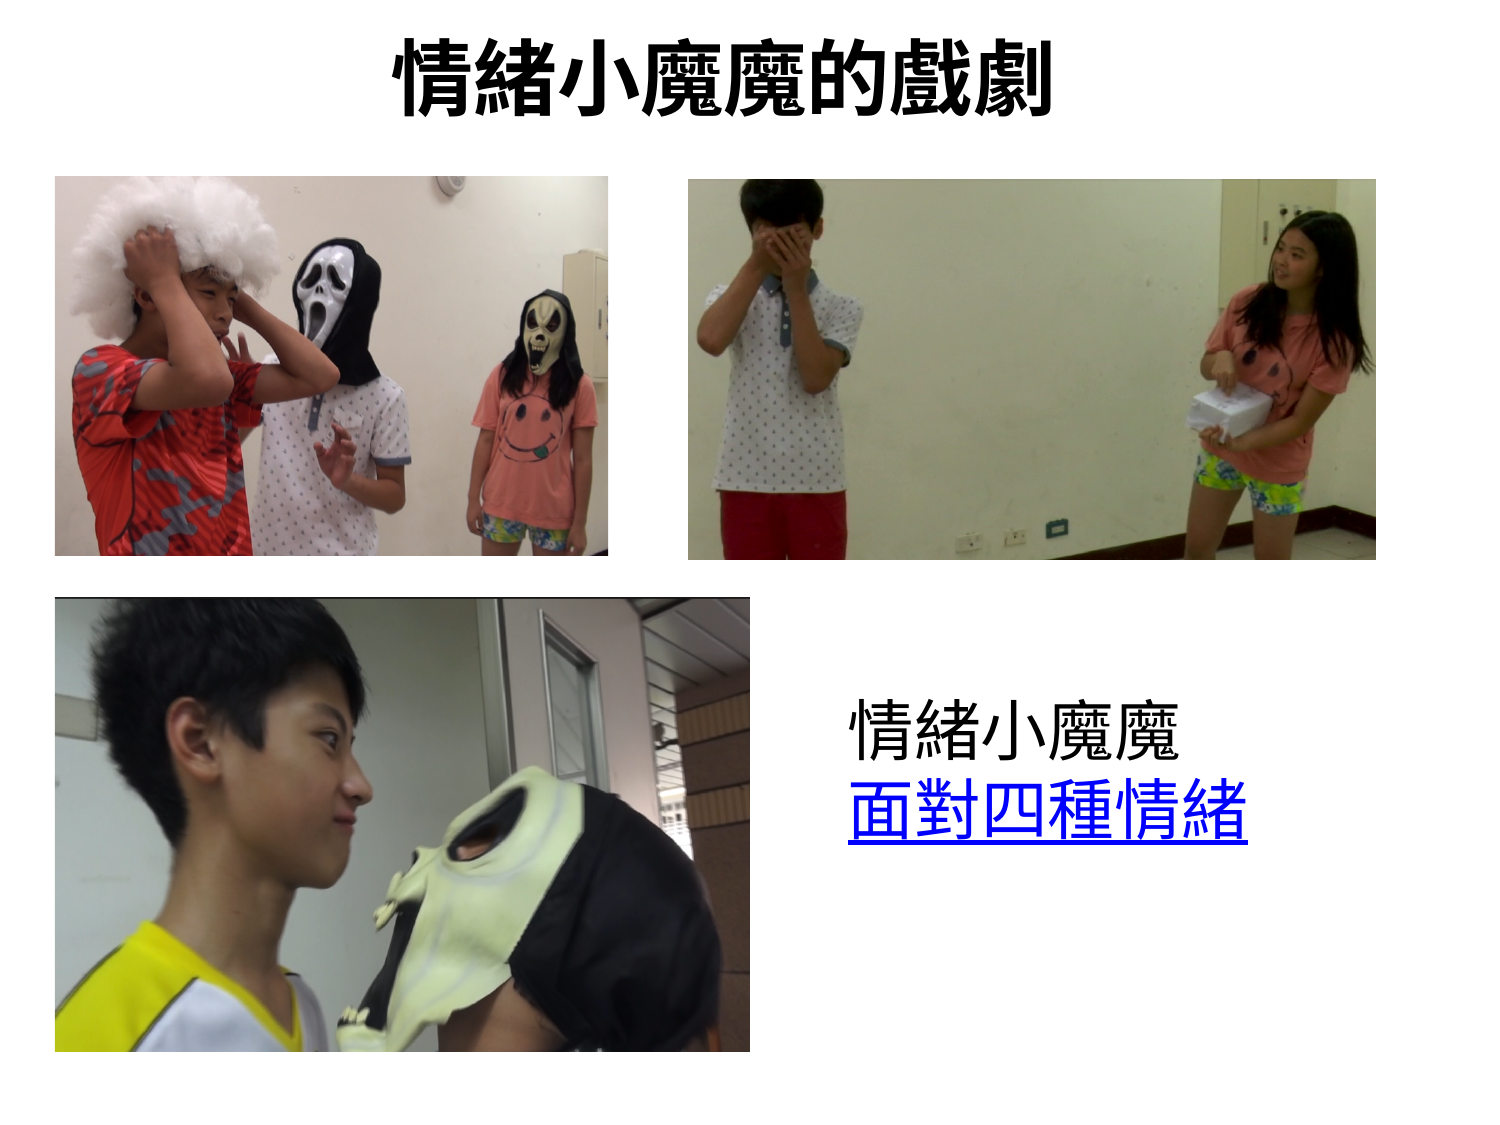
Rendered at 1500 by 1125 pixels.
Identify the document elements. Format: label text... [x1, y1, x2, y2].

text_box 情緒小魔魔 面對四種情緒 [832, 680, 1376, 873]
picture [54, 597, 751, 1052]
text_box 情緒小魔魔的戲劇 [375, 19, 1227, 134]
picture [687, 178, 1377, 561]
picture [54, 176, 609, 556]
